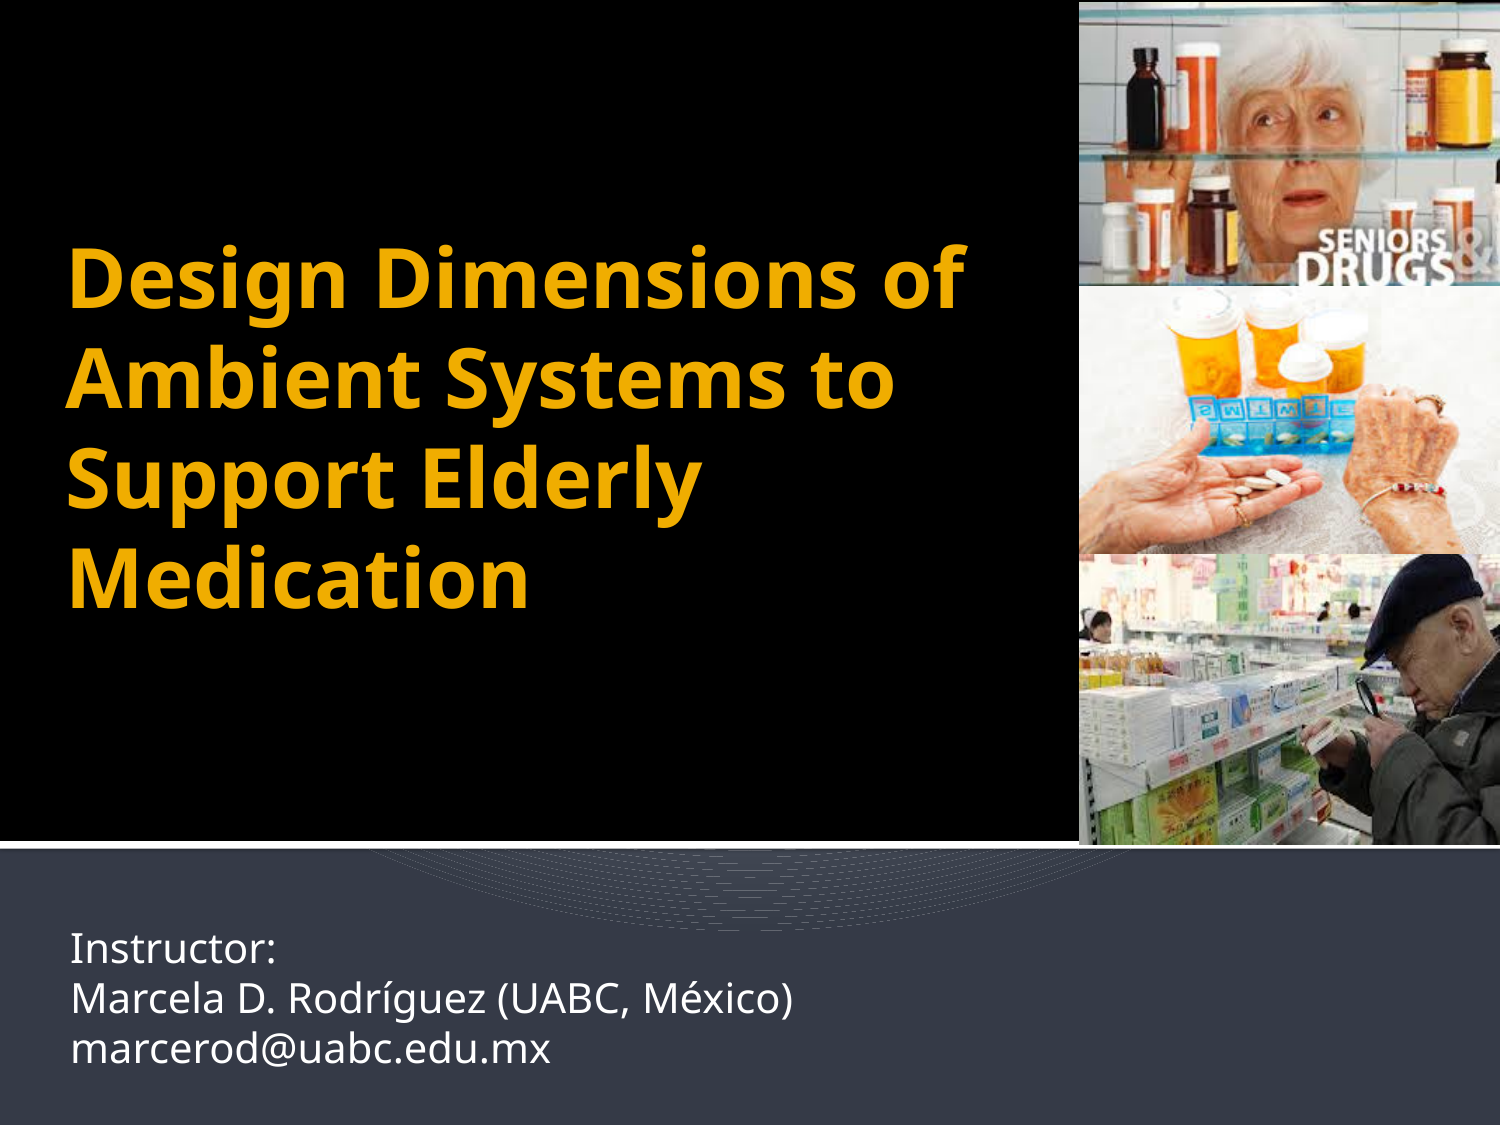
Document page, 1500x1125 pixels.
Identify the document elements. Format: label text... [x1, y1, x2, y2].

text_box Instructor: Marcela D. Rodríguez (UABC, México) marcerod@uabc.edu.mx [50, 876, 1376, 1123]
title Design Dimensions of Ambient Systems to Support Elderly Medication [50, 225, 1073, 787]
picture [1079, 2, 1500, 845]
